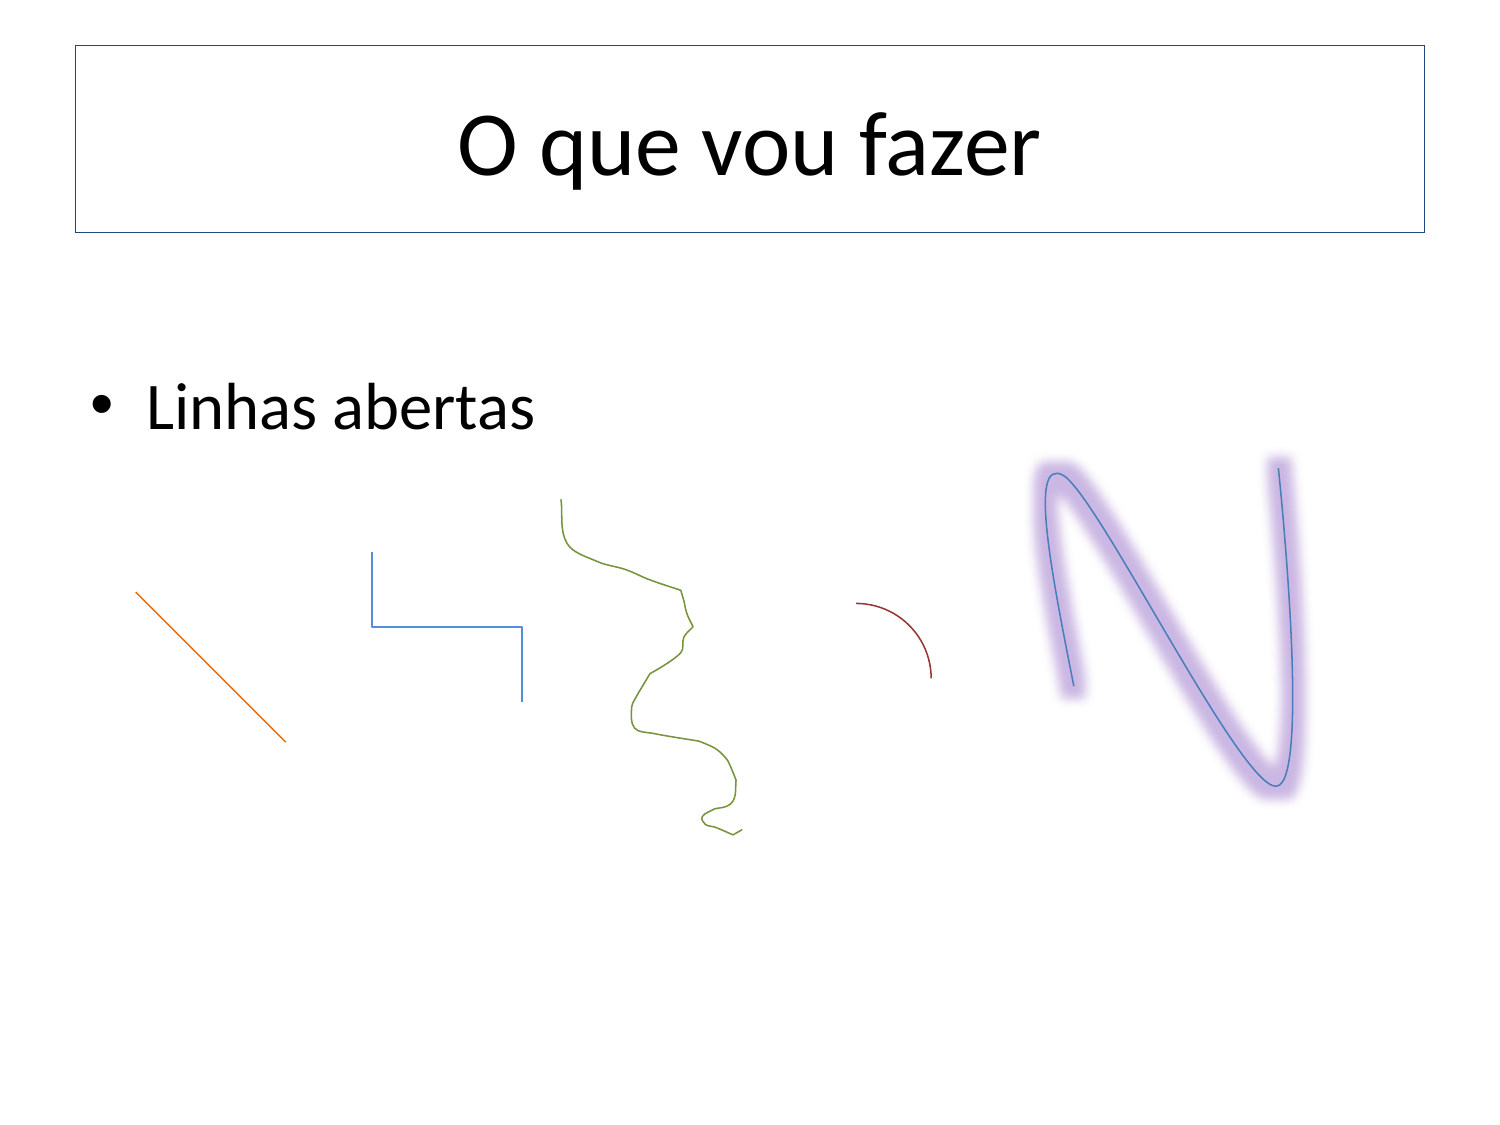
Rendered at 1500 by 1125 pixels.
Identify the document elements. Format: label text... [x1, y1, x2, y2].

text_box [1044, 468, 1294, 788]
text_box [856, 602, 932, 679]
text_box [135, 591, 286, 743]
title O que vou fazer [75, 45, 1425, 233]
list Linhas abertas [75, 262, 1425, 1005]
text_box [371, 551, 523, 703]
text_box [560, 499, 743, 836]
